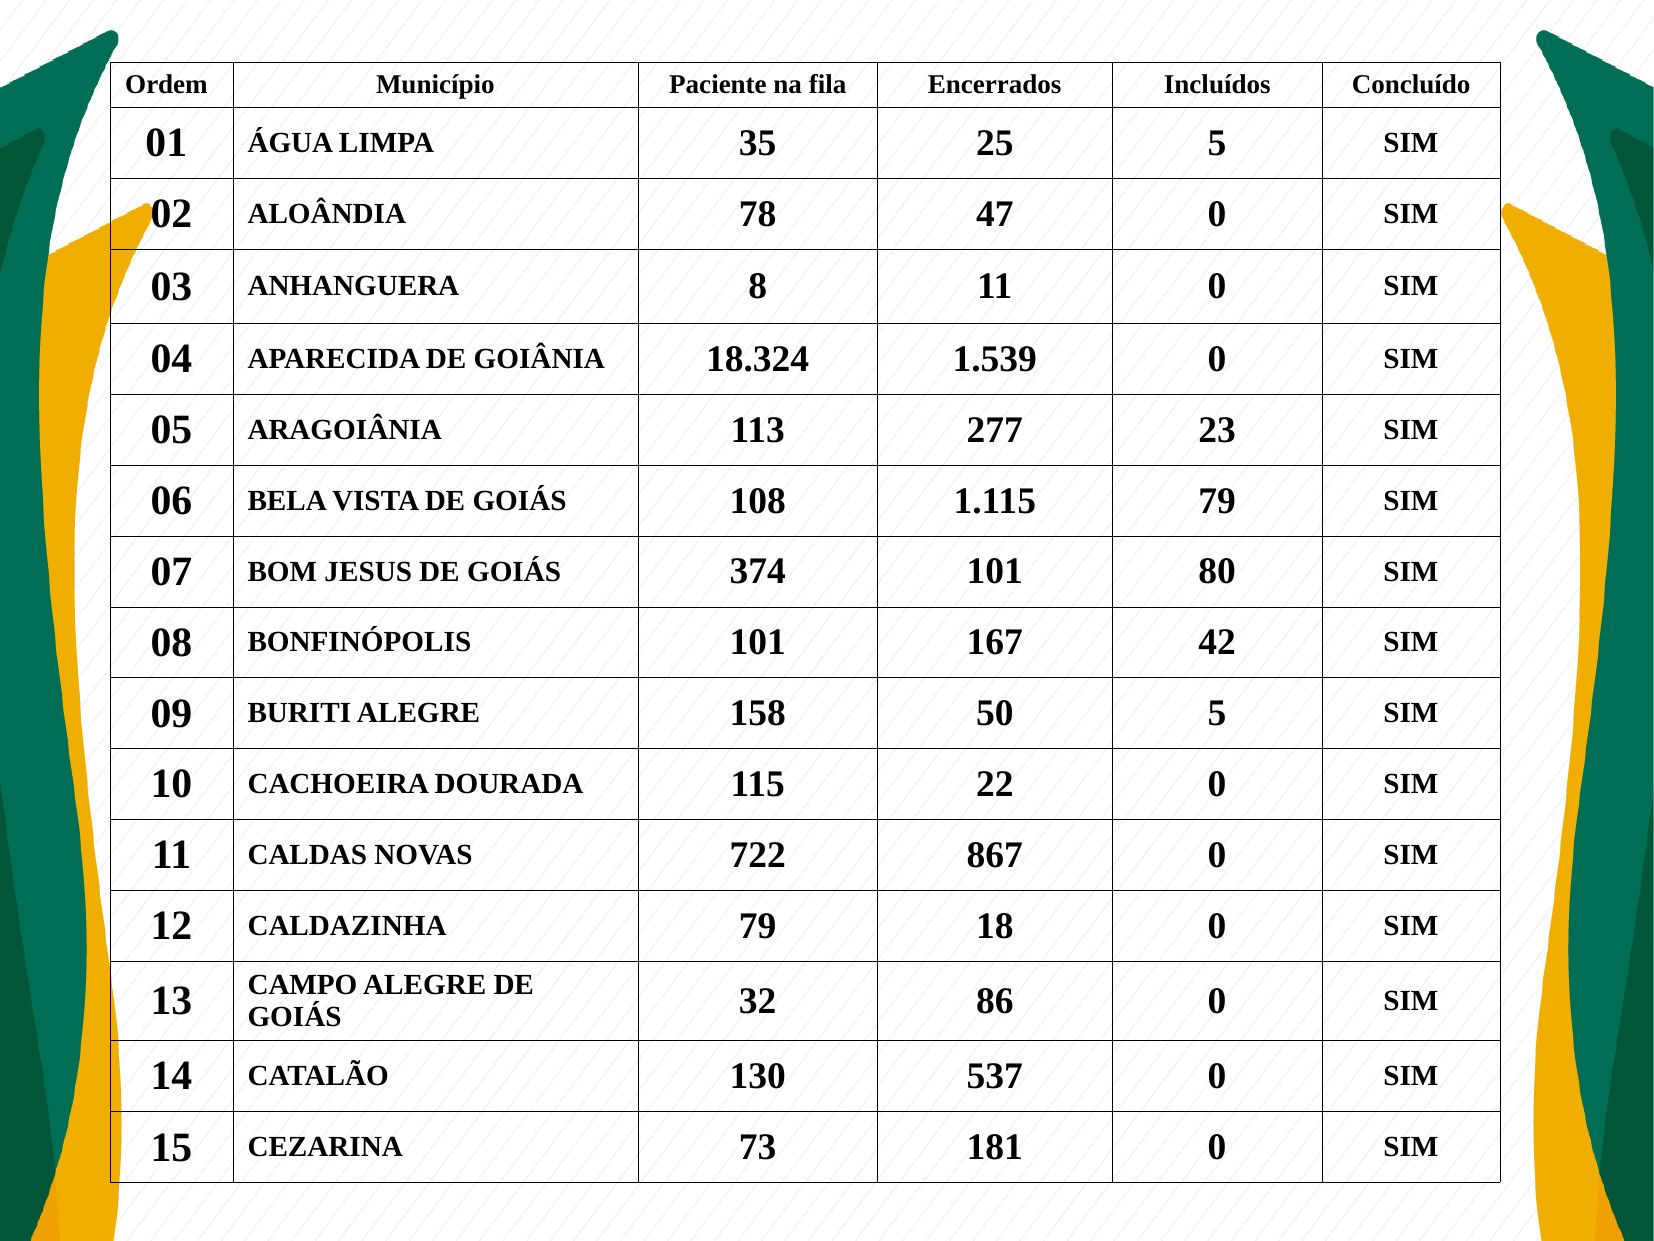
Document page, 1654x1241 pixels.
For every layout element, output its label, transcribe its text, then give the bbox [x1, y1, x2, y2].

table_cell 35 [639, 108, 877, 178]
table_cell 277 [878, 395, 1112, 465]
table_cell 05 [111, 395, 233, 465]
table_cell ANHANGUERA [234, 250, 638, 323]
table_cell 80 [1113, 537, 1322, 607]
table_cell 78 [639, 179, 877, 249]
table_header Ordem [111, 63, 233, 107]
table_cell SIM [1323, 678, 1500, 748]
table_cell BURITI ALEGRE [234, 678, 638, 748]
table_cell 181 [878, 1112, 1112, 1182]
table_cell 08 [111, 608, 233, 677]
table_header Encerrados [878, 63, 1112, 107]
table_cell 108 [639, 466, 877, 536]
table_cell BELA VISTA DE GOIÁS [234, 466, 638, 536]
table_cell 79 [1113, 466, 1322, 536]
table_cell 374 [639, 537, 877, 607]
table_cell 167 [878, 608, 1112, 677]
table_cell 158 [639, 678, 877, 748]
table_cell CEZARINA [234, 1112, 638, 1182]
table_cell 0 [1113, 324, 1322, 394]
table_cell 130 [639, 1041, 877, 1111]
table_header Incluídos [1113, 63, 1322, 107]
table_cell 11 [111, 820, 233, 890]
table_cell 113 [639, 395, 877, 465]
table_cell 5 [1113, 108, 1322, 178]
table_cell 11 [878, 250, 1112, 323]
table_cell SIM [1323, 749, 1500, 819]
table_cell 04 [111, 324, 233, 394]
table_cell 42 [1113, 608, 1322, 677]
table_header Município [234, 63, 638, 107]
table_cell 25 [878, 108, 1112, 178]
table_cell SIM [1323, 891, 1500, 961]
table_cell SIM [1323, 608, 1500, 677]
table_cell 32 [639, 962, 877, 1040]
table_cell 23 [1113, 395, 1322, 465]
table_cell SIM [1323, 324, 1500, 394]
table_cell 12 [111, 891, 233, 961]
table_cell BONFINÓPOLIS [234, 608, 638, 677]
table_cell CACHOEIRA DOURADA [234, 749, 638, 819]
table_cell 722 [639, 820, 877, 890]
table_cell SIM [1323, 250, 1500, 323]
table_cell 101 [639, 608, 877, 677]
table_cell 02 [111, 179, 233, 249]
table_header Concluído [1323, 63, 1500, 107]
table_cell SIM [1323, 108, 1500, 178]
table_cell SIM [1323, 820, 1500, 890]
table_cell 86 [878, 962, 1112, 1040]
table_cell SIM [1323, 466, 1500, 536]
table_header Paciente na fila [639, 63, 877, 107]
table_cell 1.115 [878, 466, 1112, 536]
table_cell BOM JESUS DE GOIÁS [234, 537, 638, 607]
table_cell SIM [1323, 1041, 1500, 1111]
table_cell 0 [1113, 891, 1322, 961]
table_cell 1.539 [878, 324, 1112, 394]
table_cell 8 [639, 250, 877, 323]
table_cell 73 [639, 1112, 877, 1182]
table_cell 22 [878, 749, 1112, 819]
table_cell SIM [1323, 395, 1500, 465]
table_cell 5 [1113, 678, 1322, 748]
table_cell 50 [878, 678, 1112, 748]
picture [0, 0, 1654, 1241]
table_cell 101 [878, 537, 1112, 607]
table_cell 0 [1113, 179, 1322, 249]
table_cell 0 [1113, 962, 1322, 1040]
table_cell 09 [111, 678, 233, 748]
table_cell 0 [1113, 1112, 1322, 1182]
table_cell 867 [878, 820, 1112, 890]
table_cell ALOÂNDIA [234, 179, 638, 249]
table_cell 47 [878, 179, 1112, 249]
table_cell SIM [1323, 537, 1500, 607]
table_cell SIM [1323, 962, 1500, 1040]
table_cell 10 [111, 749, 233, 819]
table_cell 13 [111, 962, 233, 1040]
table_cell 18.324 [639, 324, 877, 394]
table_cell 0 [1113, 820, 1322, 890]
table_cell ARAGOIÂNIA [234, 395, 638, 465]
table_cell ÁGUA LIMPA [234, 108, 638, 178]
table_cell 0 [1113, 1041, 1322, 1111]
table_cell 01 [111, 108, 233, 178]
table_cell CATALÃO [234, 1041, 638, 1111]
table_cell 07 [111, 537, 233, 607]
table_cell SIM [1323, 1112, 1500, 1182]
table_cell 14 [111, 1041, 233, 1111]
table_cell CAMPO ALEGRE DE GOIÁS [234, 962, 638, 1040]
table_cell 537 [878, 1041, 1112, 1111]
table_cell CALDAZINHA [234, 891, 638, 961]
table_cell 79 [639, 891, 877, 961]
table_cell 03 [111, 250, 233, 323]
table_cell 0 [1113, 749, 1322, 819]
table_cell 115 [639, 749, 877, 819]
table_cell 06 [111, 466, 233, 536]
table_cell SIM [1323, 179, 1500, 249]
table_cell CALDAS NOVAS [234, 820, 638, 890]
table_cell APARECIDA DE GOIÂNIA [234, 324, 638, 394]
table_cell 15 [111, 1112, 233, 1182]
table_cell 18 [878, 891, 1112, 961]
table_cell 0 [1113, 250, 1322, 323]
